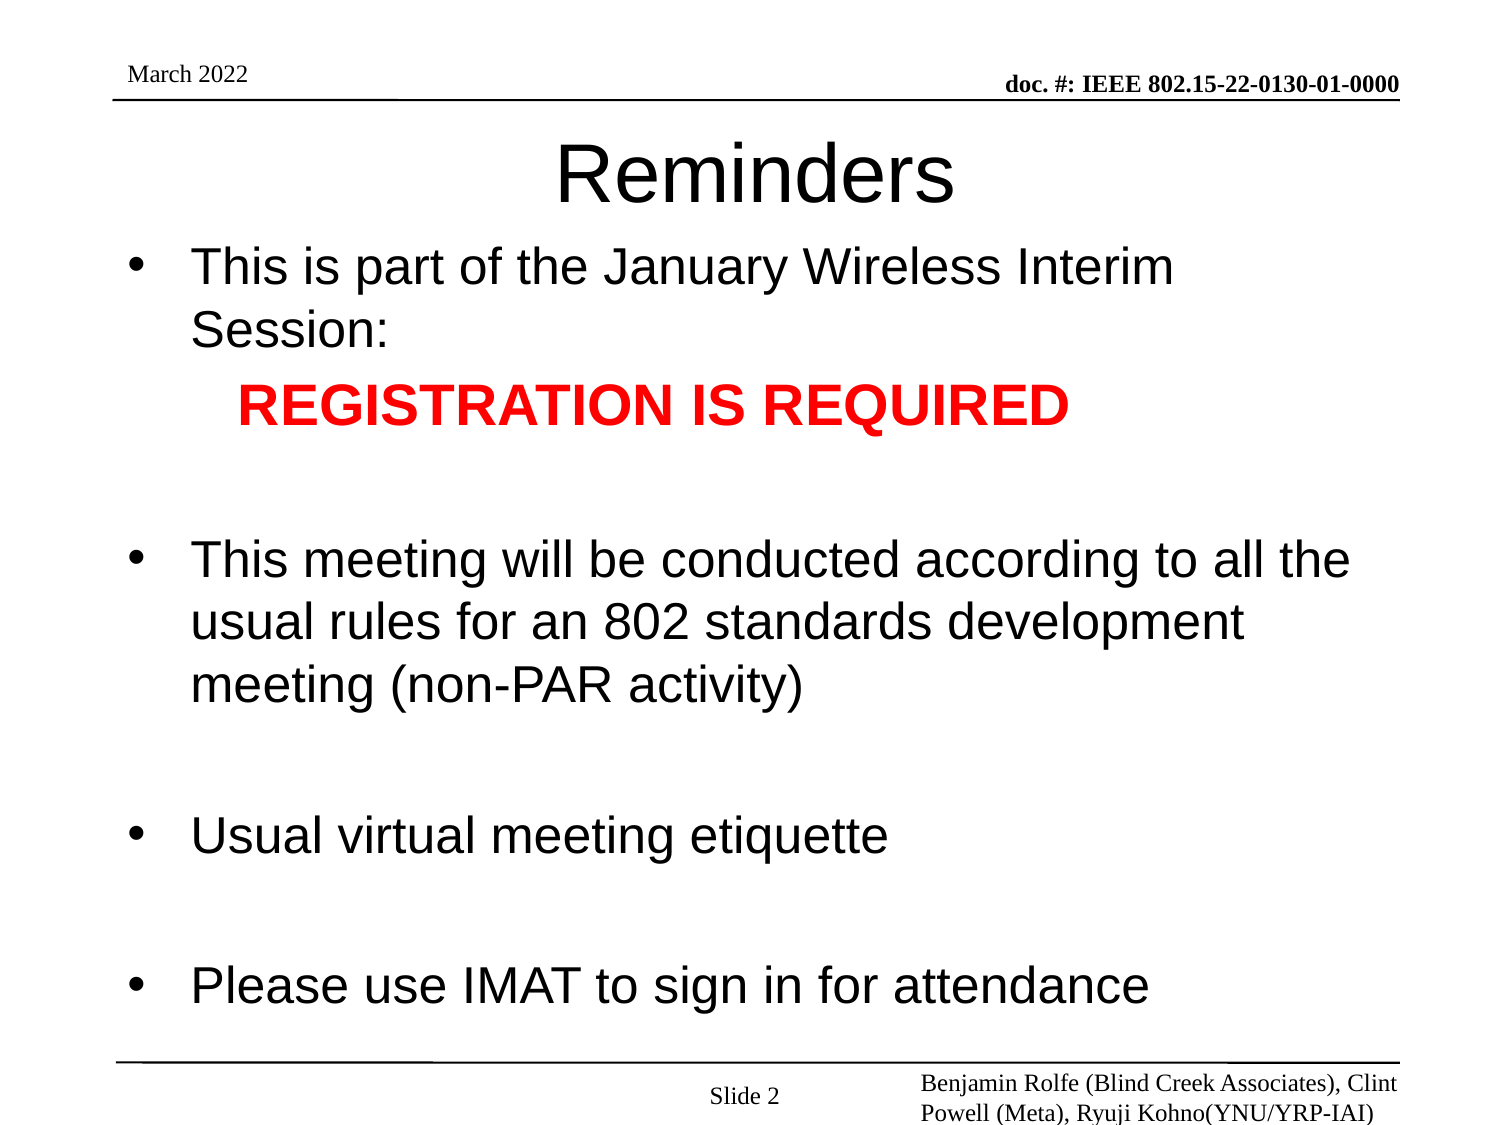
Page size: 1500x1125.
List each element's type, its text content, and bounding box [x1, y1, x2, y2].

list This is part of the January Wireless Interim Session: REGISTRATION IS REQUIRED This meeting will be conducted according to all the usual rules for an 802 standards development meeting (non-PAR activity) Usual virtual meeting etiquette Please use IMAT to sign in for attendance [112, 224, 1400, 1024]
title Reminders [112, 112, 1399, 224]
slide_number Slide 2 [690, 1075, 799, 1115]
